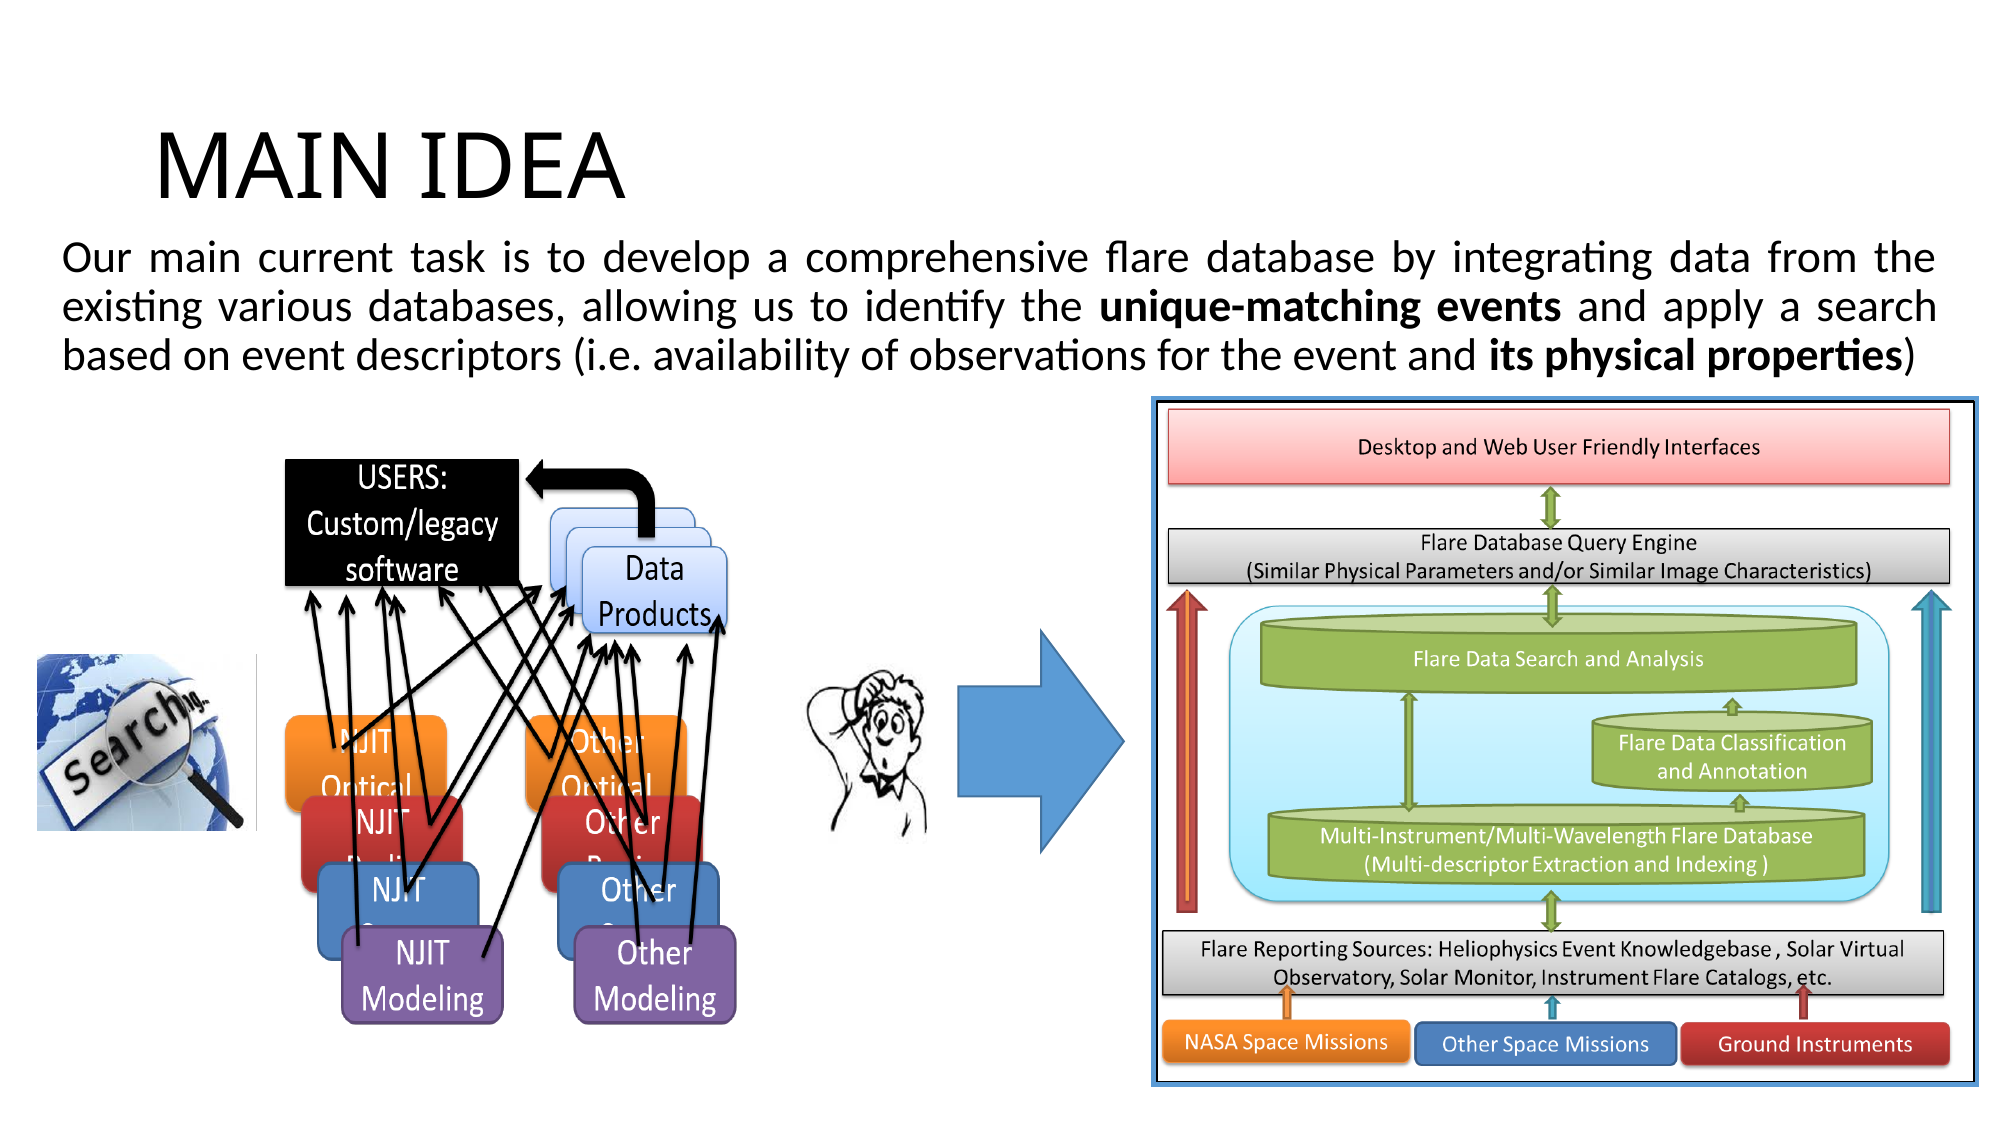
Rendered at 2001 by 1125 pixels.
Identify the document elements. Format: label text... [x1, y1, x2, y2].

title MAIN IDEA [137, 59, 1863, 278]
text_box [37, 400, 1975, 1083]
text_box Our main current task is to develop a comprehensive flare database by integrating data from the existing various databases, allowing us to identify the unique-matching events and apply a search based on event descriptors (i.e. availability of observations for the event and its physical properties) [46, 224, 1954, 388]
